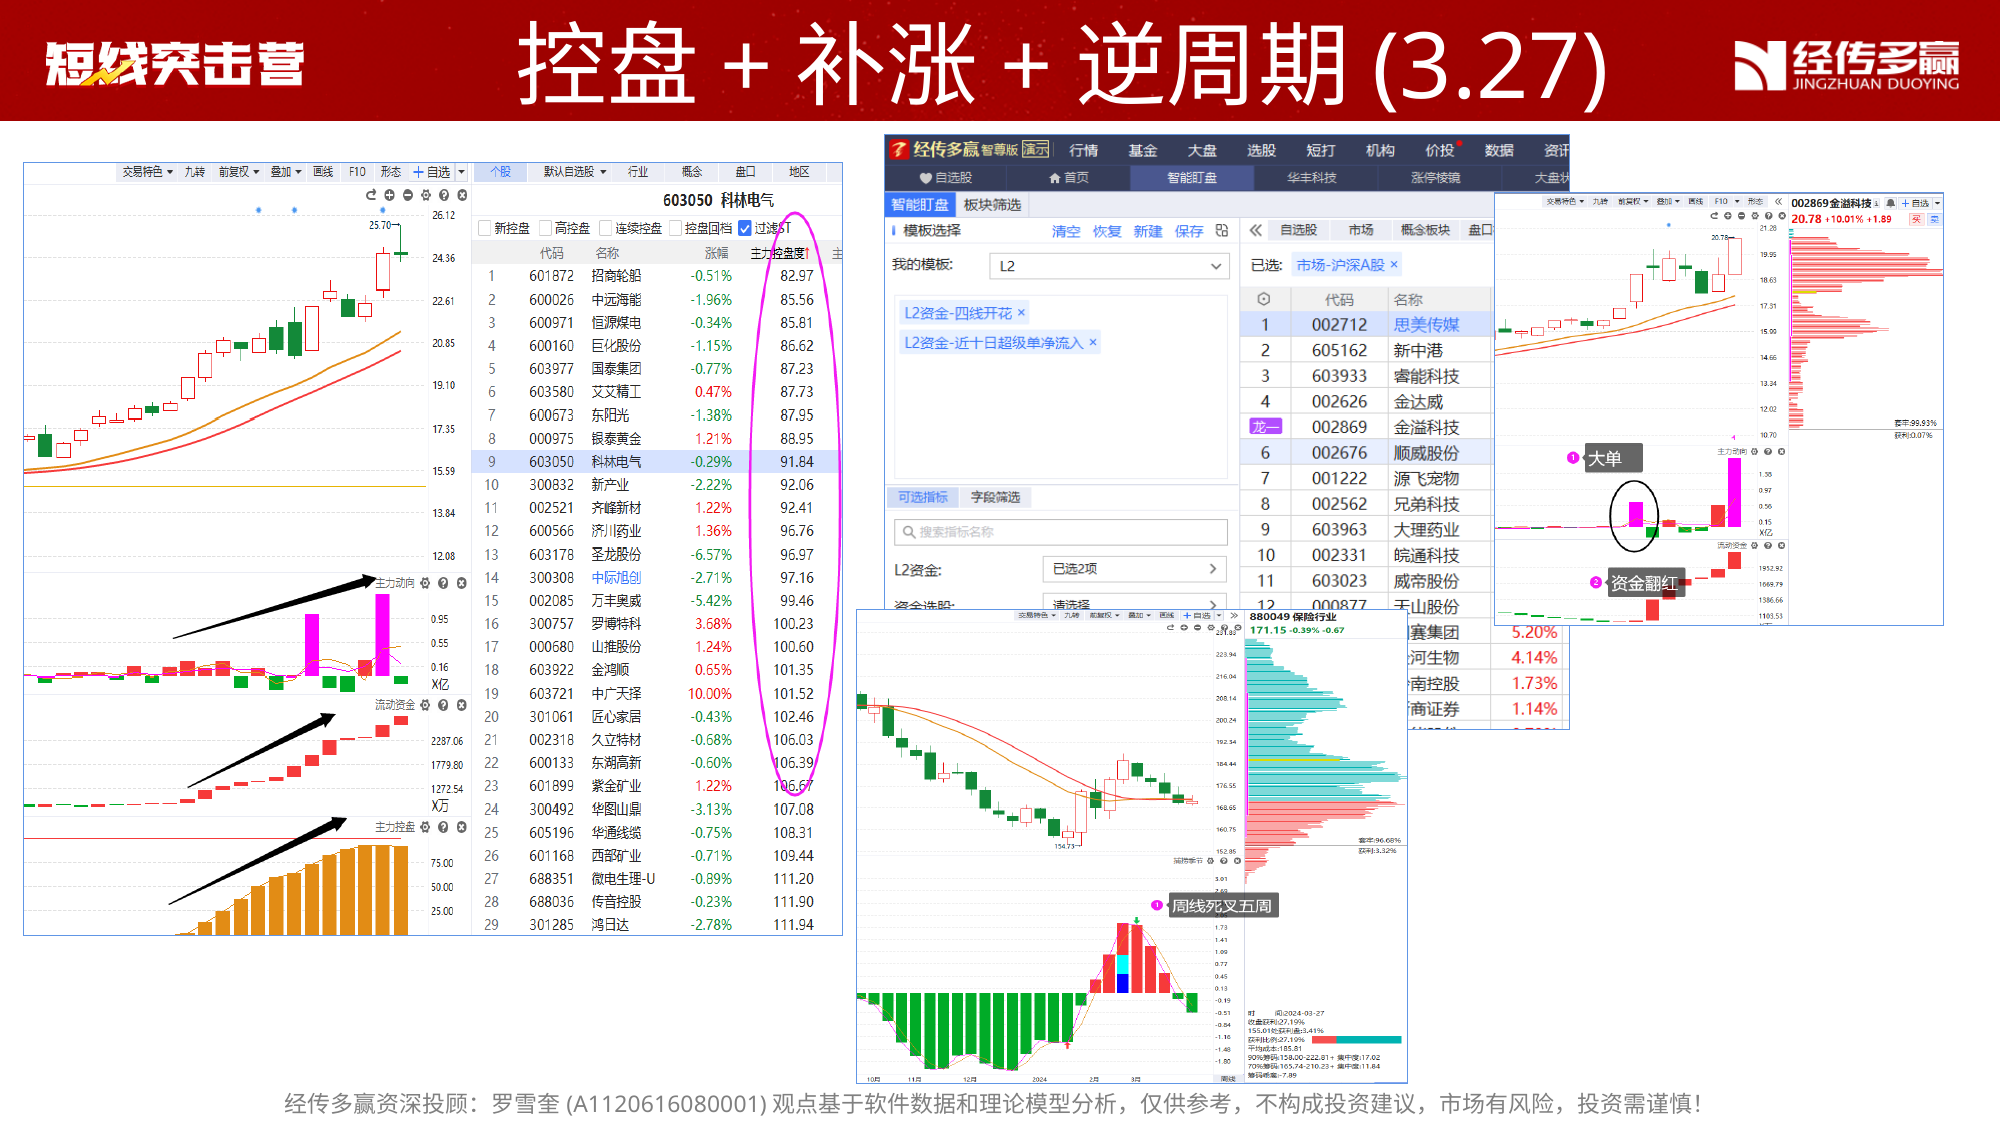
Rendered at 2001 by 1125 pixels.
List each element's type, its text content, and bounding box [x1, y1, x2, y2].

picture [0, 0, 345, 121]
picture [856, 134, 1944, 1084]
picture [1779, 0, 2000, 121]
picture [23, 162, 843, 936]
text_box 控盘+补涨+逆周期(3.27) [345, 0, 1779, 125]
